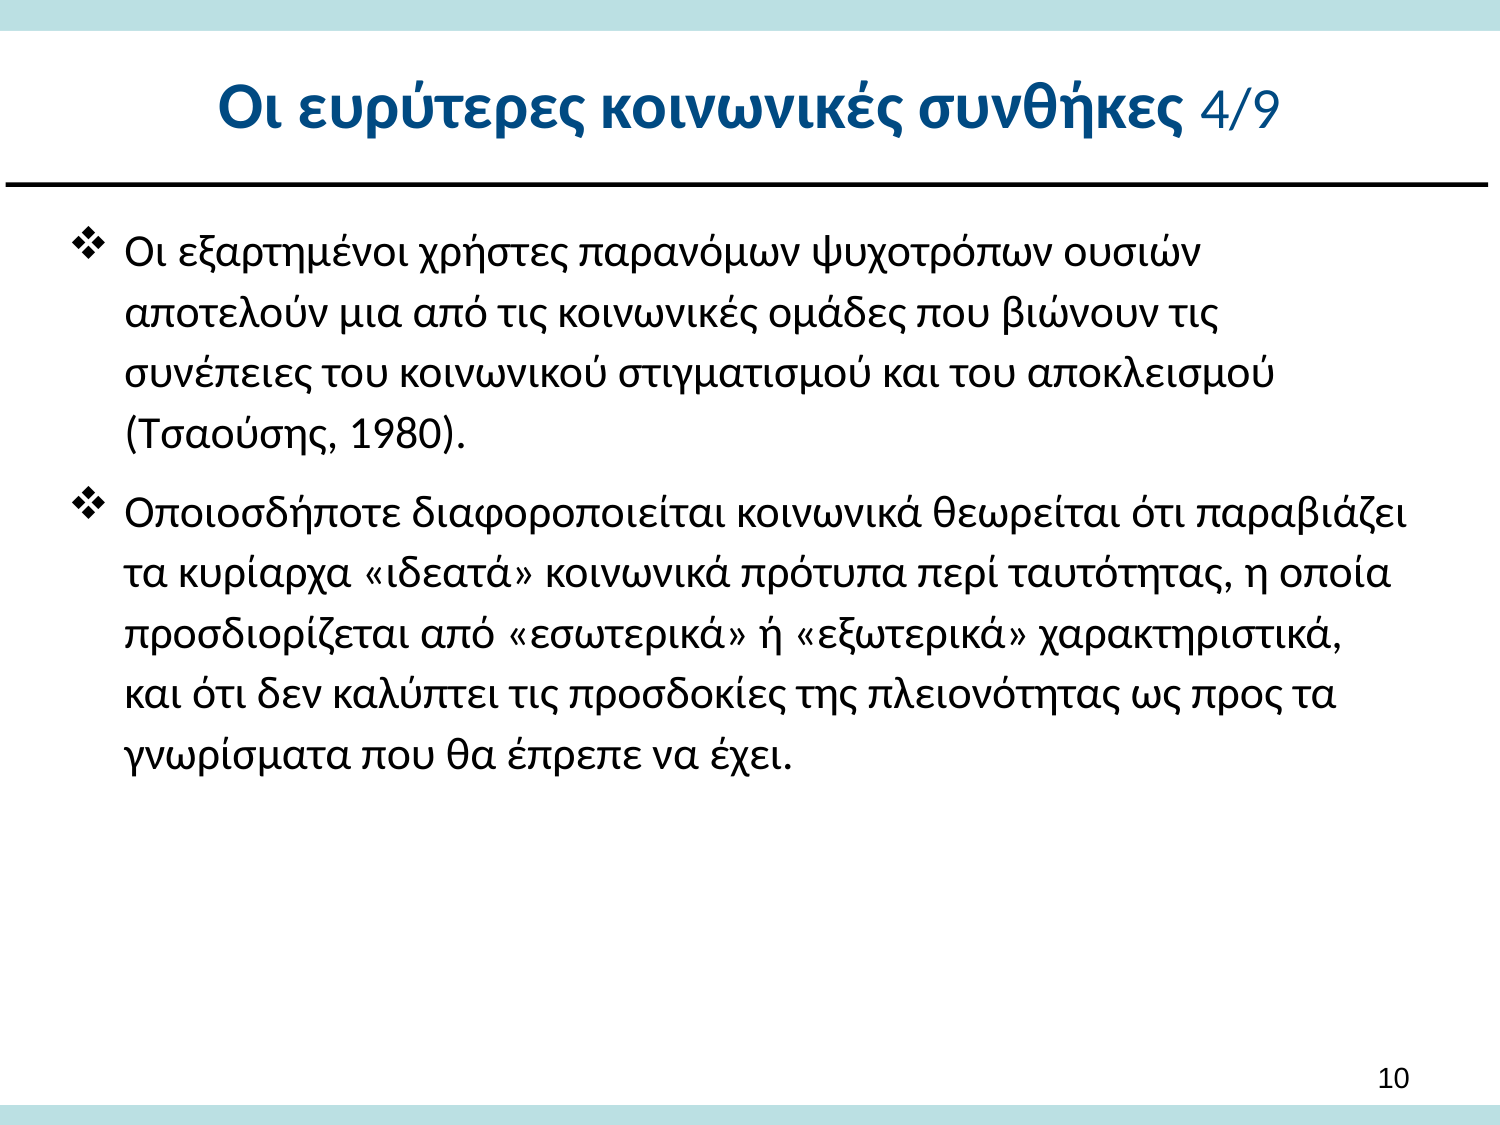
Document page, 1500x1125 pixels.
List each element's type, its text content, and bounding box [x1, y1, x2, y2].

list Οι εξαρτημένοι χρήστες παρανόμων ψυχοτρόπων ουσιών αποτελούν μια από τις κοινωνικές ομάδες που βιώνουν τις συνέπειες του κοινωνικού στιγματισμού και του αποκλεισμού (Τσαούσης, 1980). Οποιοσδήποτε διαφοροποιείται κοινωνικά θεωρείται ότι παραβιάζει τα κυρίαρχα «ιδεατά» κοινωνικά πρότυπα περί ταυτότητας, η οποία προσδιορίζεται από «εσωτερικά» ή «εξωτερικά» χαρακτηριστικά, και ότι δεν καλύπτει τις προσδοκίες της πλειονότητας ως προς τα γνωρίσματα που θα έπρεπε να έχει. [53, 208, 1424, 1059]
title Οι ευρύτερες κοινωνικές συνθήκες 4/9 [0, 30, 1500, 173]
slide_number 9 [1074, 1051, 1426, 1095]
